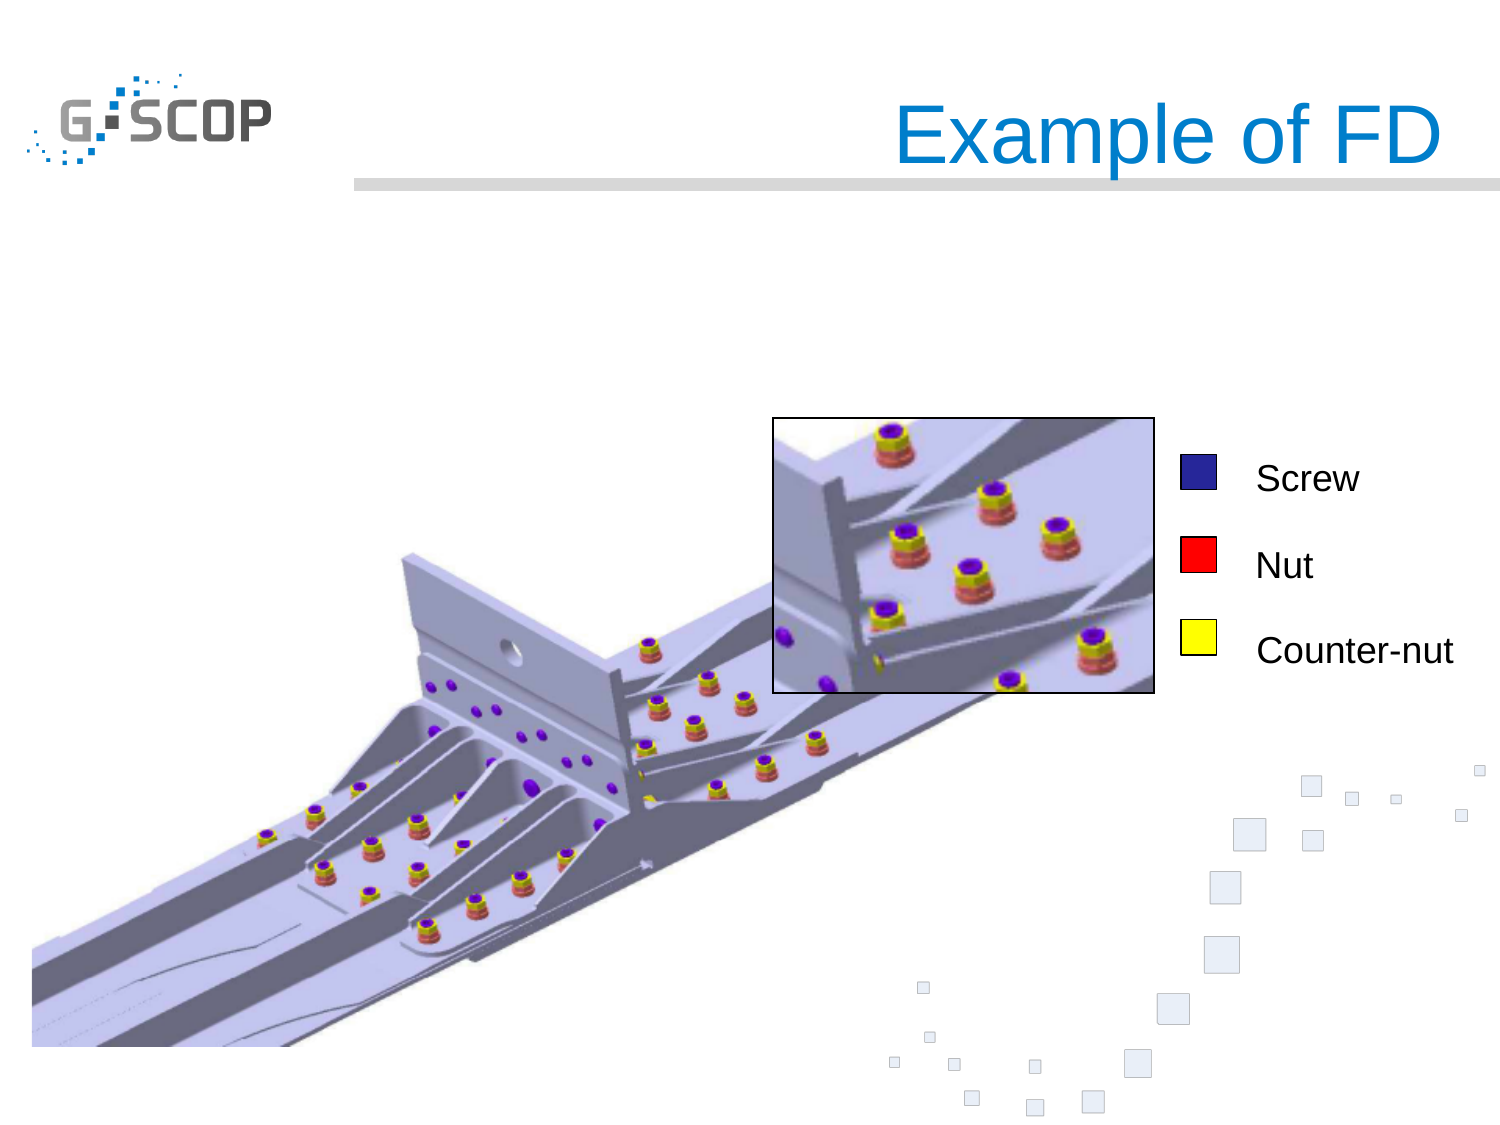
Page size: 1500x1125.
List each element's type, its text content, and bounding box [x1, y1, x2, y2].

title Example of FD [318, 9, 1459, 226]
picture [0, 418, 1500, 1125]
text_box [1181, 619, 1217, 656]
text_box Counter-nut [1241, 607, 1469, 679]
text_box Nut [1240, 522, 1329, 594]
text_box Screw [1240, 435, 1375, 506]
text_box [1181, 454, 1217, 490]
text_box [1181, 536, 1217, 573]
picture [23, 72, 275, 166]
